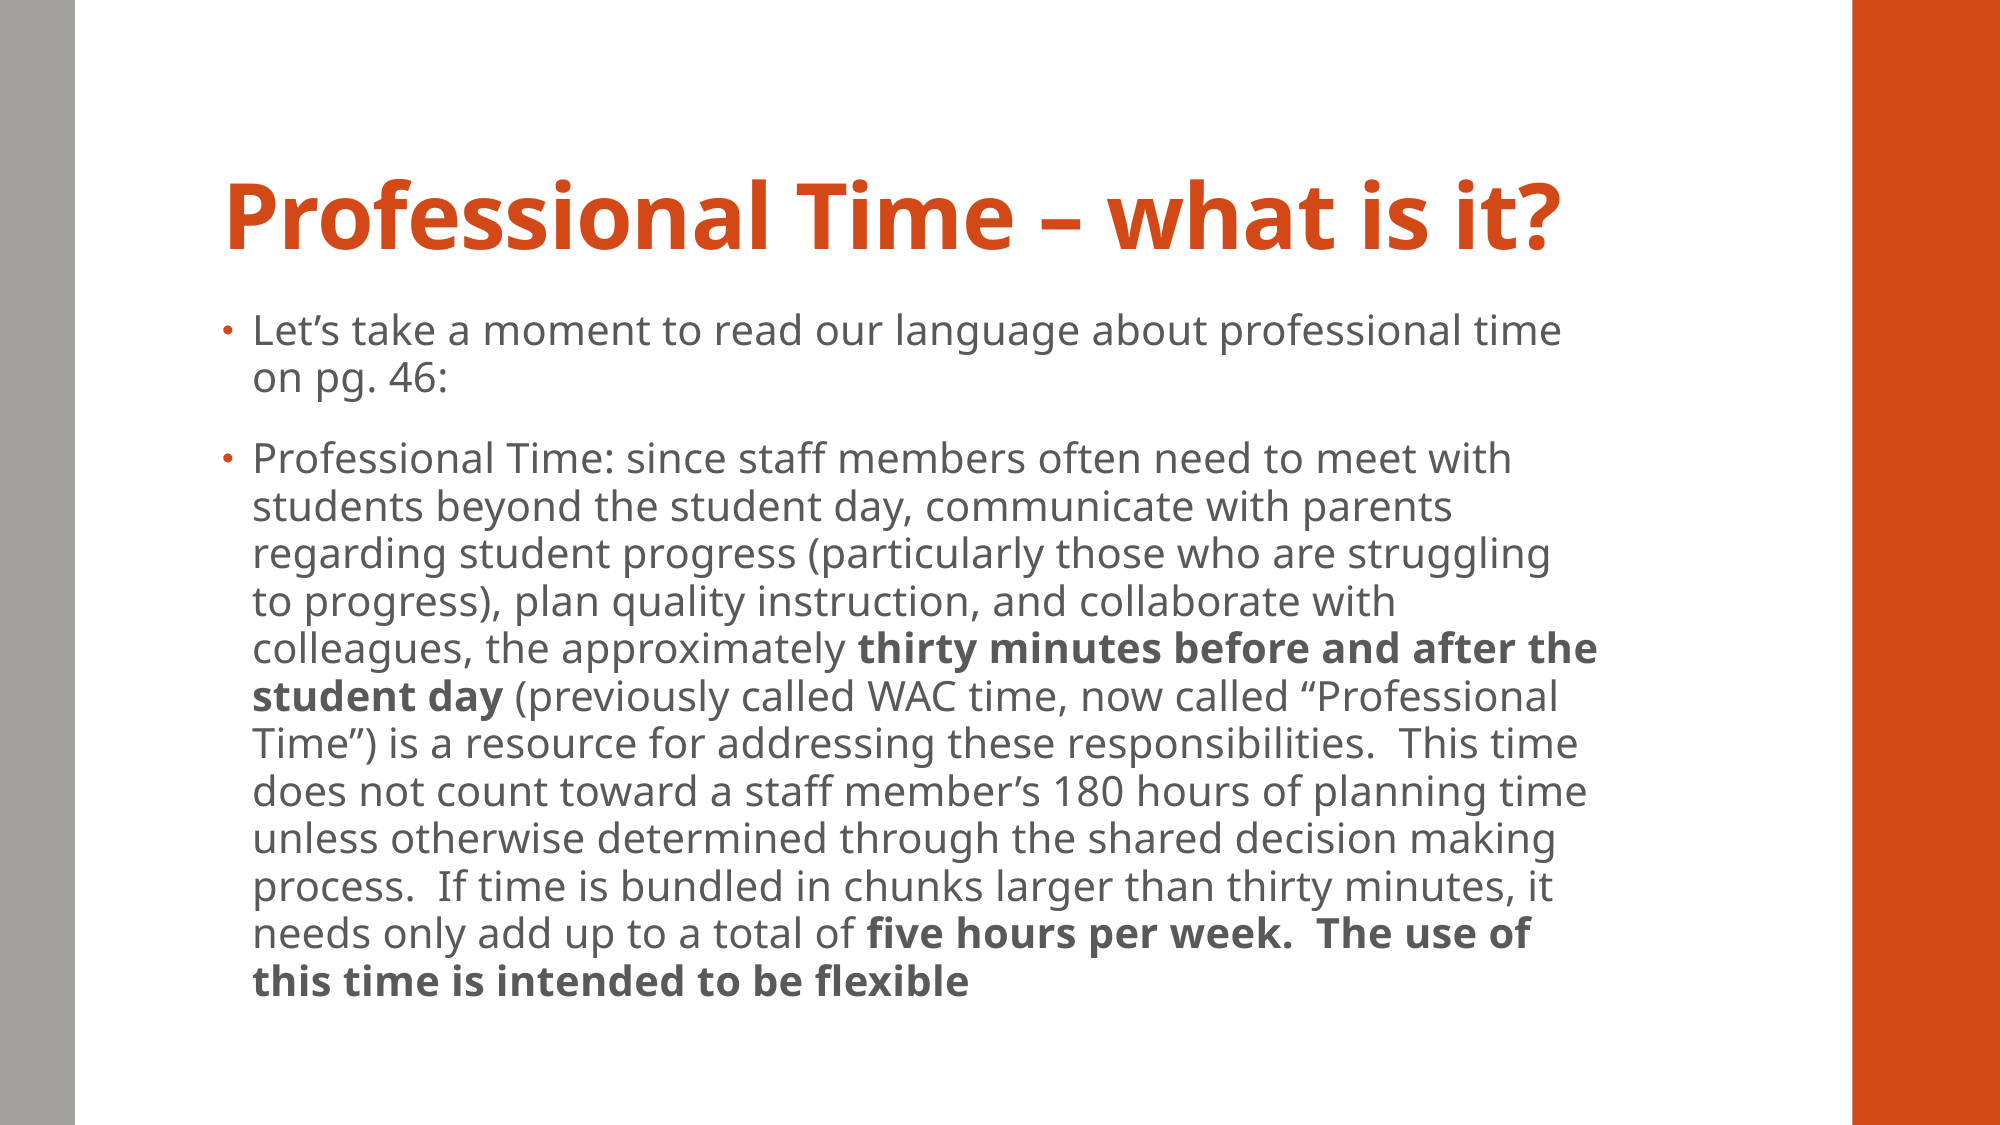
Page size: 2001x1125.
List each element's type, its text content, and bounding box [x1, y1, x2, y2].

title Professional Time – what is it? [206, 48, 1797, 278]
list Let’s take a moment to read our language about professional time on pg. 46: Professional Time: since staff members often need to meet with students beyond the student day, communicate with parents regarding student progress (particularly those who are struggling to progress), plan quality instruction, and collaborate with colleagues, the approximately thirty minutes before and after the student day (previously called WAC time, now called “Professional Time”) is a resource for addressing these responsibilities. This time does not count toward a staff member’s 180 hours of planning time unless otherwise determined through the shared decision making process. If time is bundled in chunks larger than thirty minutes, it needs only add up to a total of five hours per week. The use of this time is intended to be flexible [206, 299, 1617, 1014]
